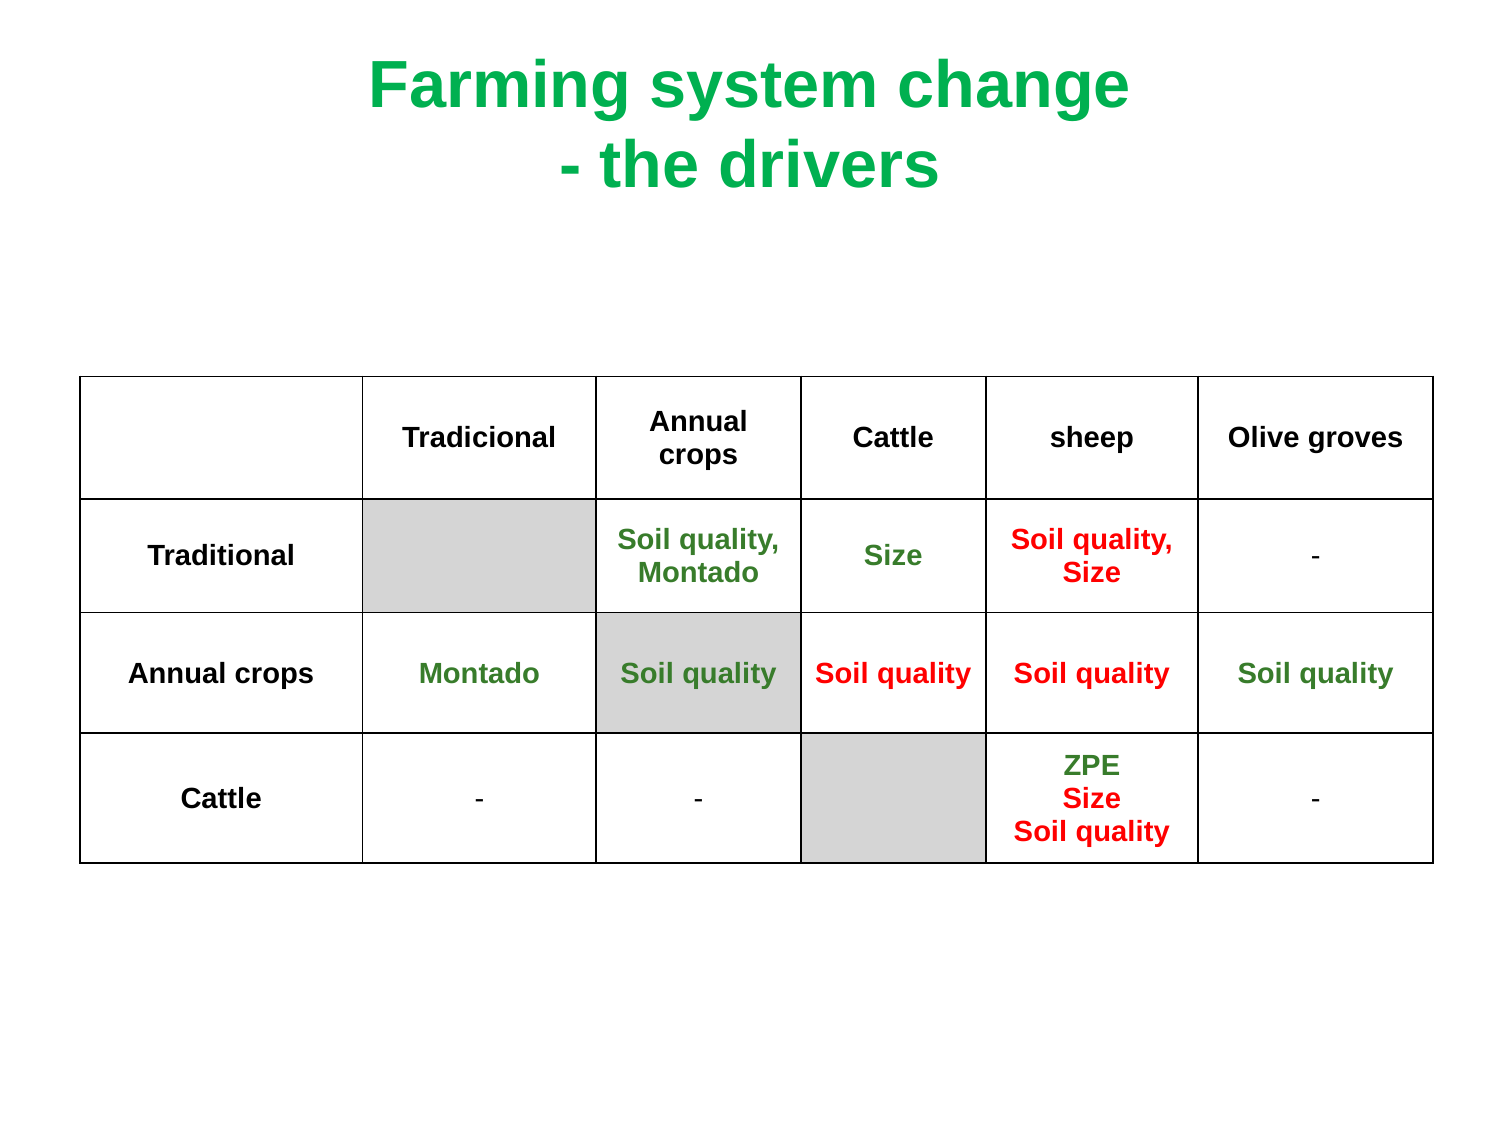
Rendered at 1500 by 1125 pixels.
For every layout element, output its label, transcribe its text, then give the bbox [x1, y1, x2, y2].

table_cell Cattle [81, 734, 362, 862]
table_cell Soil quality [802, 613, 985, 732]
table_cell Size [802, 500, 985, 612]
table_header Annual crops [597, 377, 800, 498]
table_cell - [597, 734, 800, 862]
table_cell - [363, 734, 595, 862]
table_cell [802, 734, 985, 862]
title Farming system change - the drivers [75, 45, 1425, 197]
table_cell Annual crops [81, 613, 362, 732]
table_cell Soil quality, Size [987, 500, 1197, 612]
table_cell Traditional [81, 500, 362, 612]
table_header sheep [987, 377, 1197, 498]
table_cell ZPE Size Soil quality [987, 734, 1197, 862]
table_cell Soil quality [597, 613, 800, 732]
table_cell Soil quality [987, 613, 1197, 732]
table_header Cattle [802, 377, 985, 498]
table_cell [363, 500, 595, 612]
table_header Tradicional [363, 377, 595, 498]
table_cell Soil quality, Montado [597, 500, 800, 612]
table_header Olive groves [1199, 377, 1432, 498]
table_header [81, 377, 362, 498]
table_cell Montado [363, 613, 595, 732]
table_cell - [1199, 734, 1432, 862]
table_cell - [1199, 500, 1432, 612]
table_cell Soil quality [1199, 613, 1432, 732]
